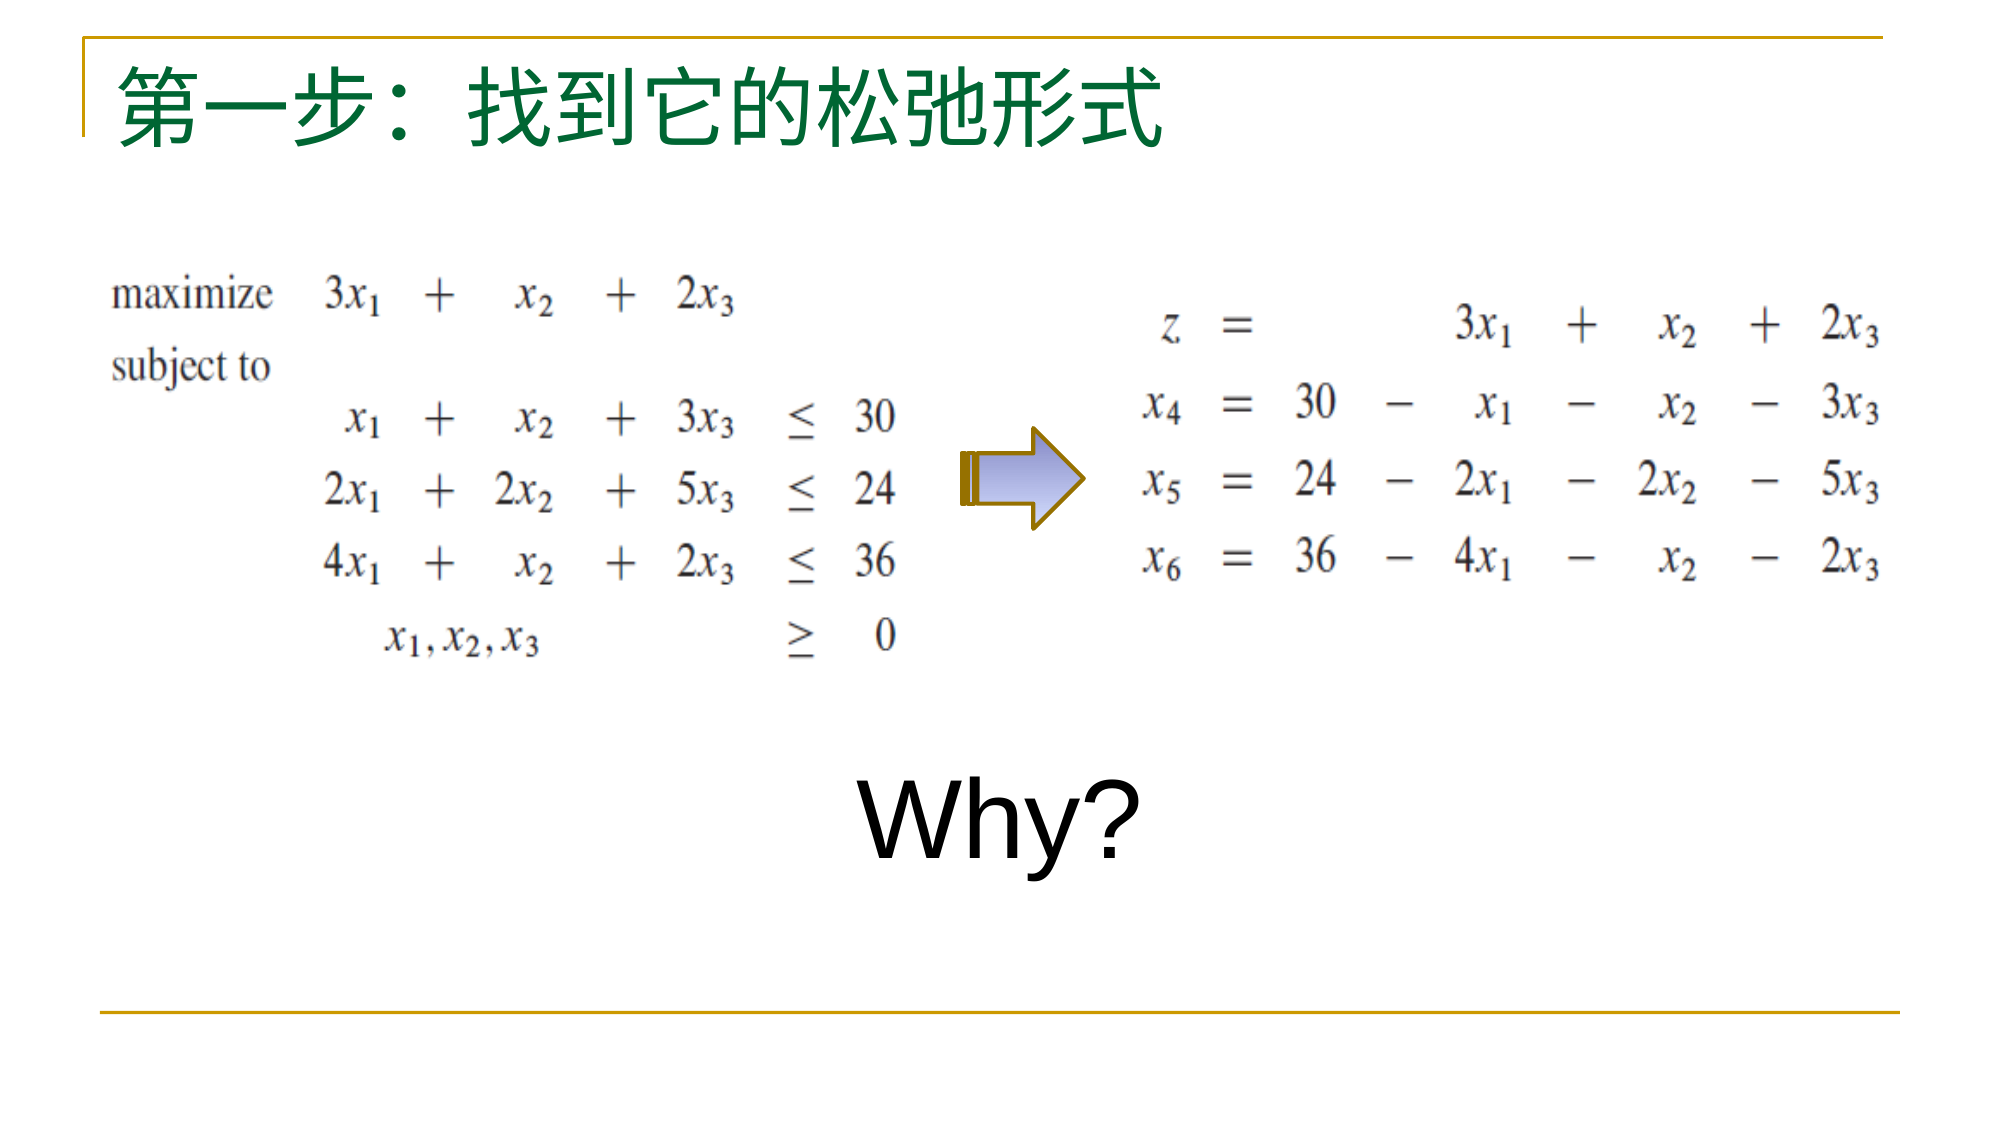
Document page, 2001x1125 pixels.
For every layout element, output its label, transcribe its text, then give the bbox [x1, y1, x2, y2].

text_box Why? [841, 738, 1159, 889]
picture [1113, 290, 1893, 586]
picture [96, 255, 916, 680]
text_box [960, 426, 1086, 531]
title 第一步：找到它的松弛形式 [99, 45, 1900, 233]
